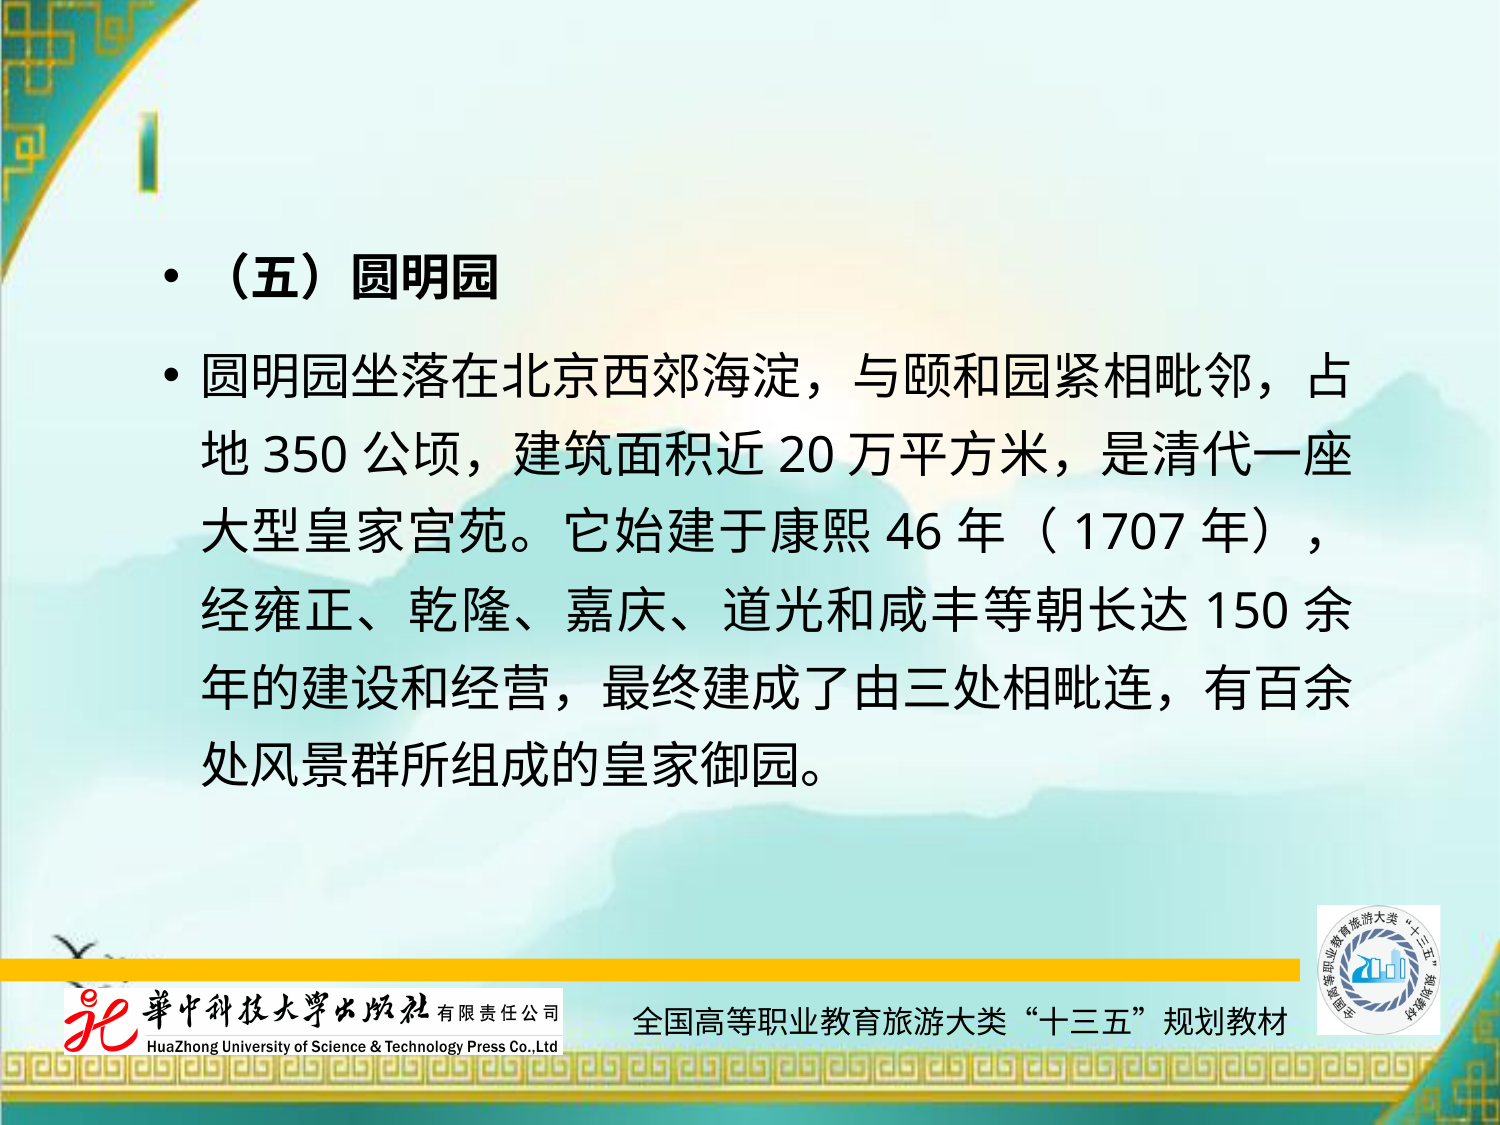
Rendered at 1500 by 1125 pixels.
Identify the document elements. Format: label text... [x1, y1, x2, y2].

list （五）圆明园 圆明园坐落在北京西郊海淀，与颐和园紧相毗邻，占地350公顷，建筑面积近20万平方米，是清代一座大型皇家宫苑。它始建于康熙46年（1707年），经雍正、乾隆、嘉庆、道光和咸丰等朝长达150余年的建设和经营，最终建成了由三处相毗连，有百余处风景群所组成的皇家御园。 [147, 219, 1369, 924]
picture [0, 0, 1500, 1125]
